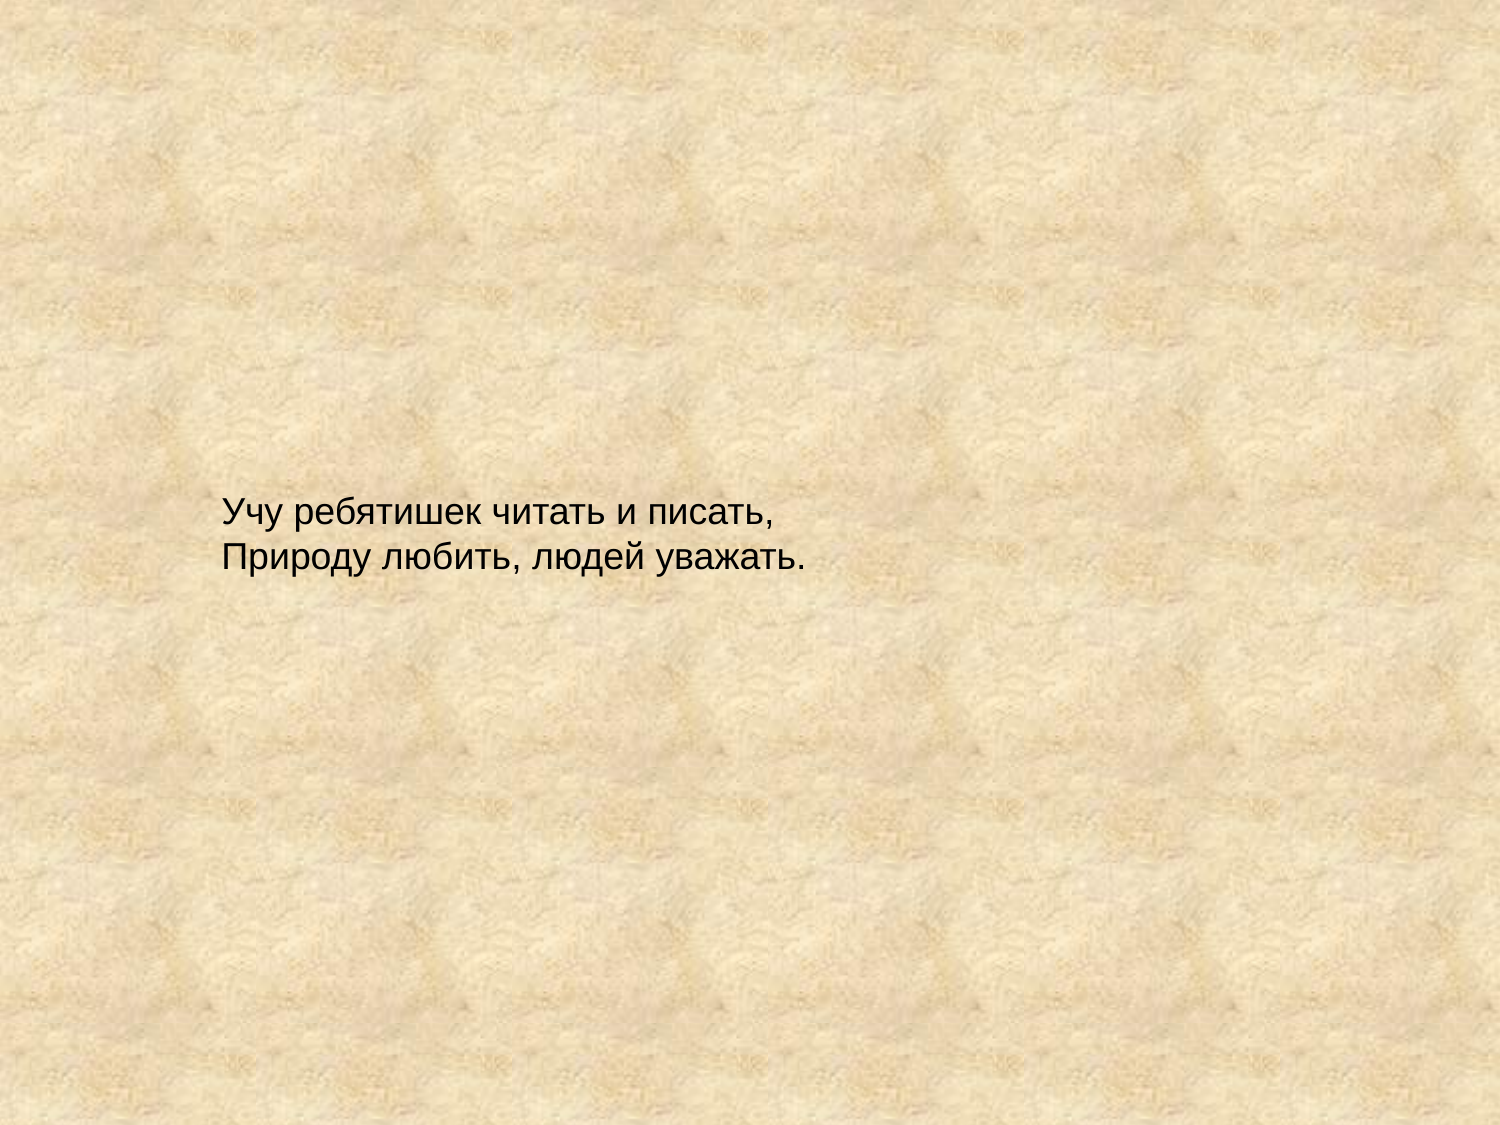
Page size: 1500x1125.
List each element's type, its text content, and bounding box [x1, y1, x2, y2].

text_box Учу ребятишек читать и писать, Природу любить, людей уважать. [206, 479, 1332, 585]
picture [0, 0, 1500, 1125]
